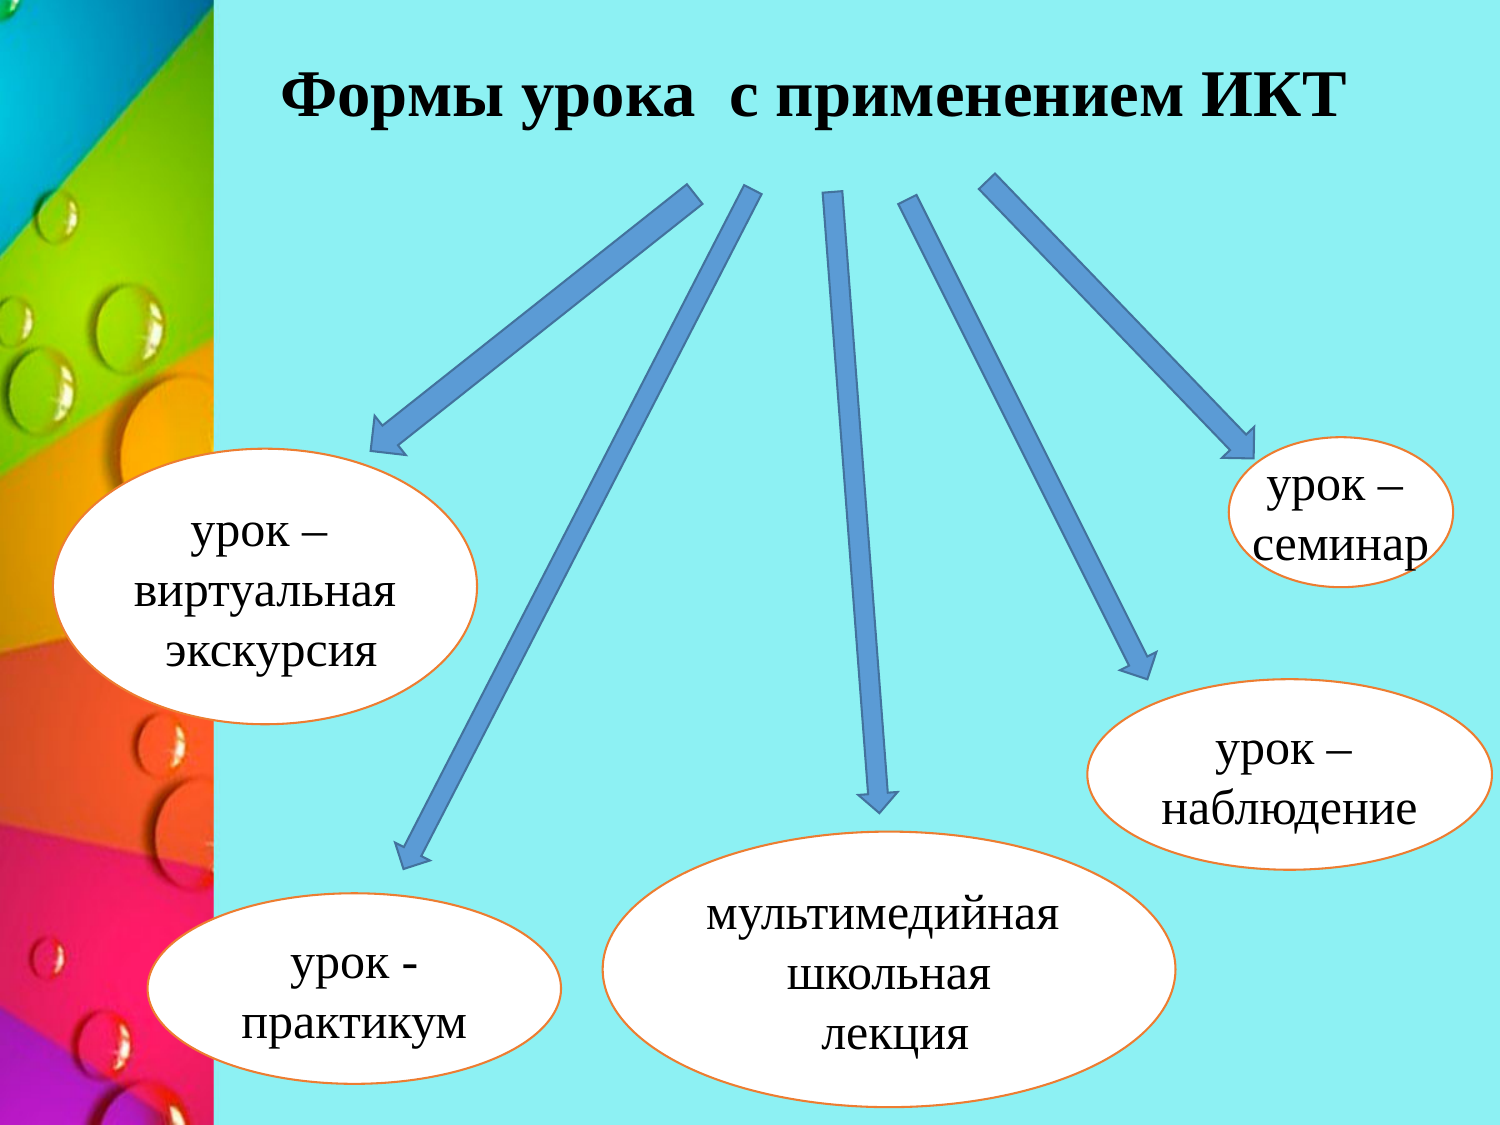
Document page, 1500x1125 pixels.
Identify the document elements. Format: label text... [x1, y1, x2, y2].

text_box [369, 182, 704, 457]
text_box Формы урока с применением ИКТ [265, 42, 1424, 628]
text_box [1445, 482, 1455, 543]
text_box [896, 193, 1159, 681]
picture [0, 0, 1500, 1125]
text_box урок - практикум [146, 892, 563, 1085]
text_box [977, 172, 1256, 460]
text_box урок – наблюдение [1086, 678, 1494, 871]
text_box урок – семинар [1237, 442, 1445, 578]
text_box [393, 183, 763, 871]
text_box [821, 190, 900, 815]
text_box мультимедийная школьная лекция [601, 830, 1177, 1109]
text_box урок – виртуальная экскурсия [51, 447, 479, 726]
